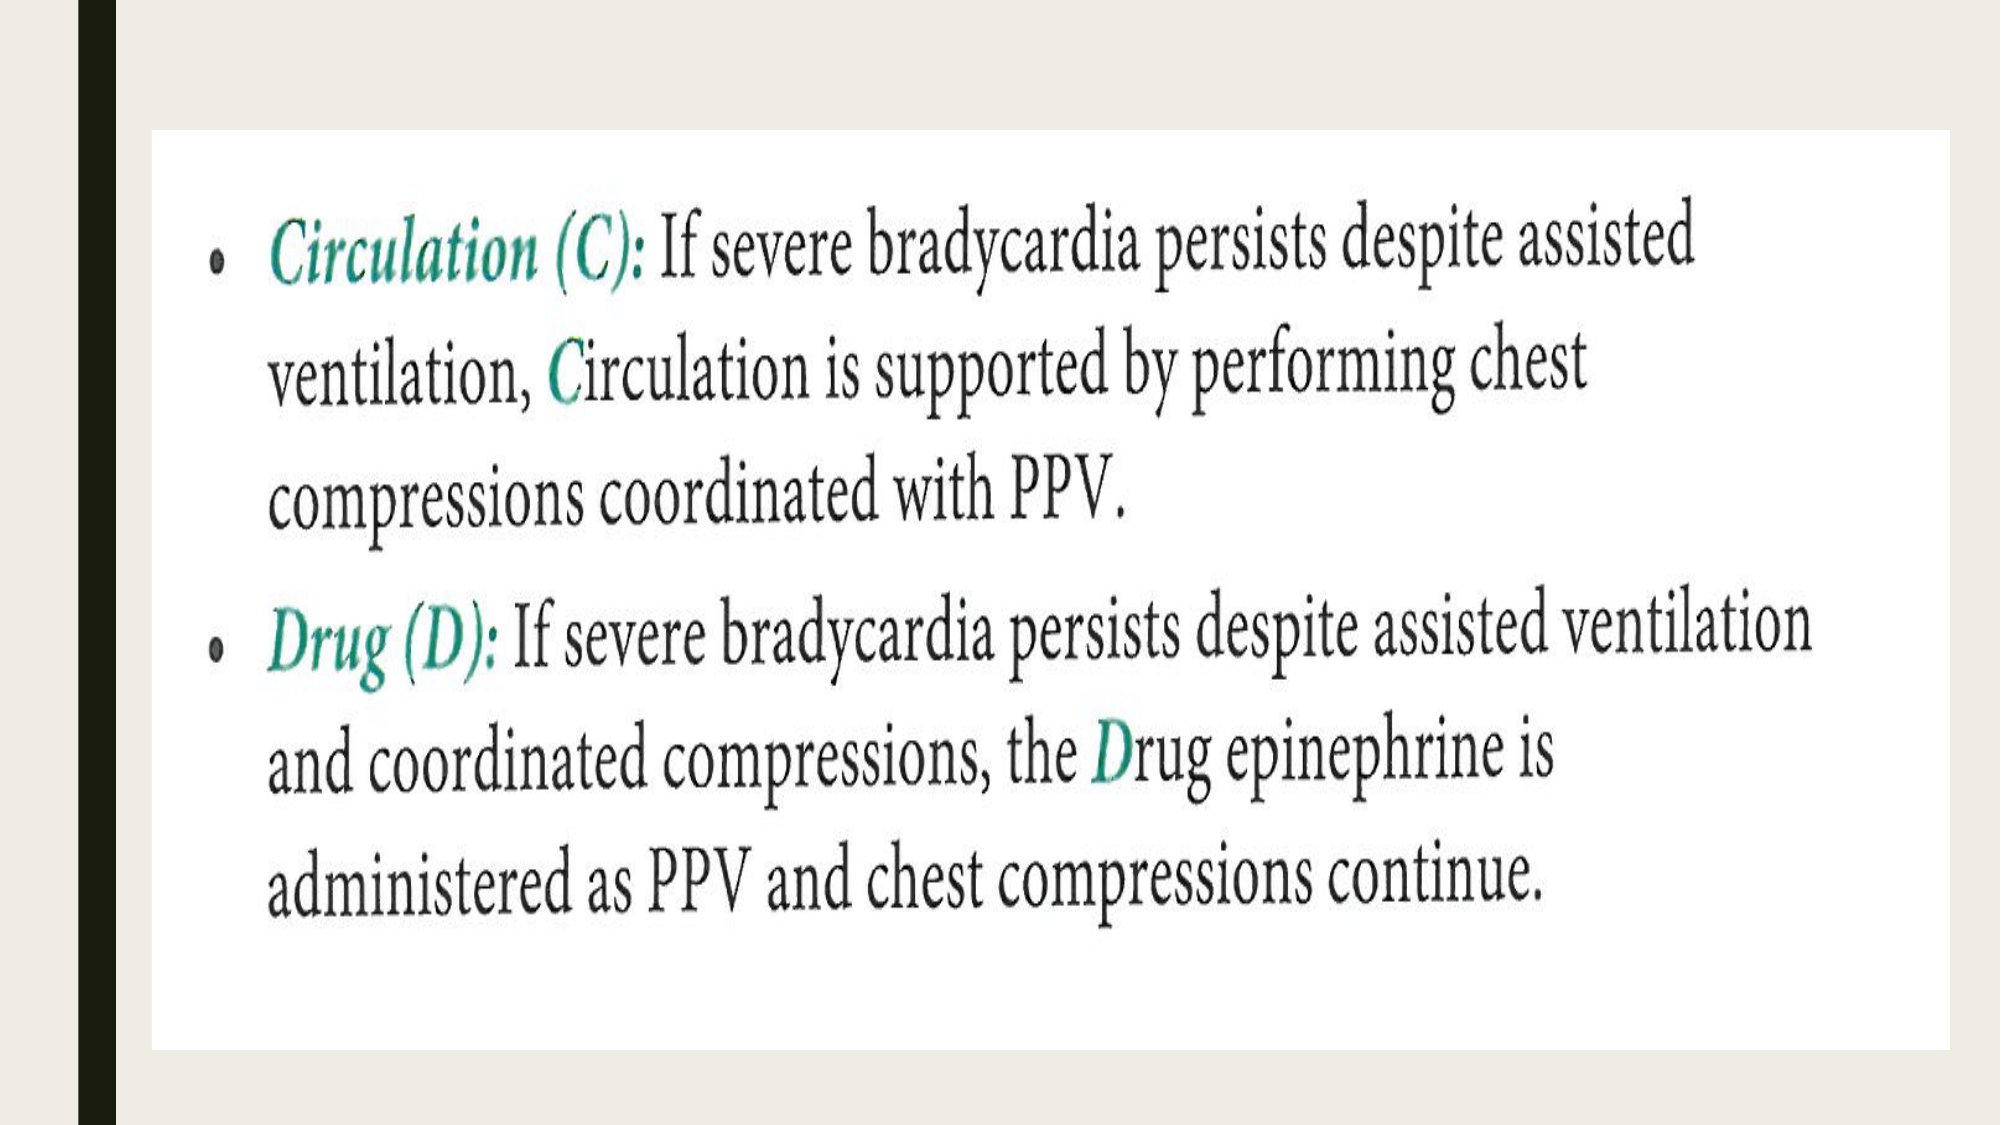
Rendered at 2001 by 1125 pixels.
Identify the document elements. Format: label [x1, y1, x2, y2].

list [151, 130, 1950, 1050]
